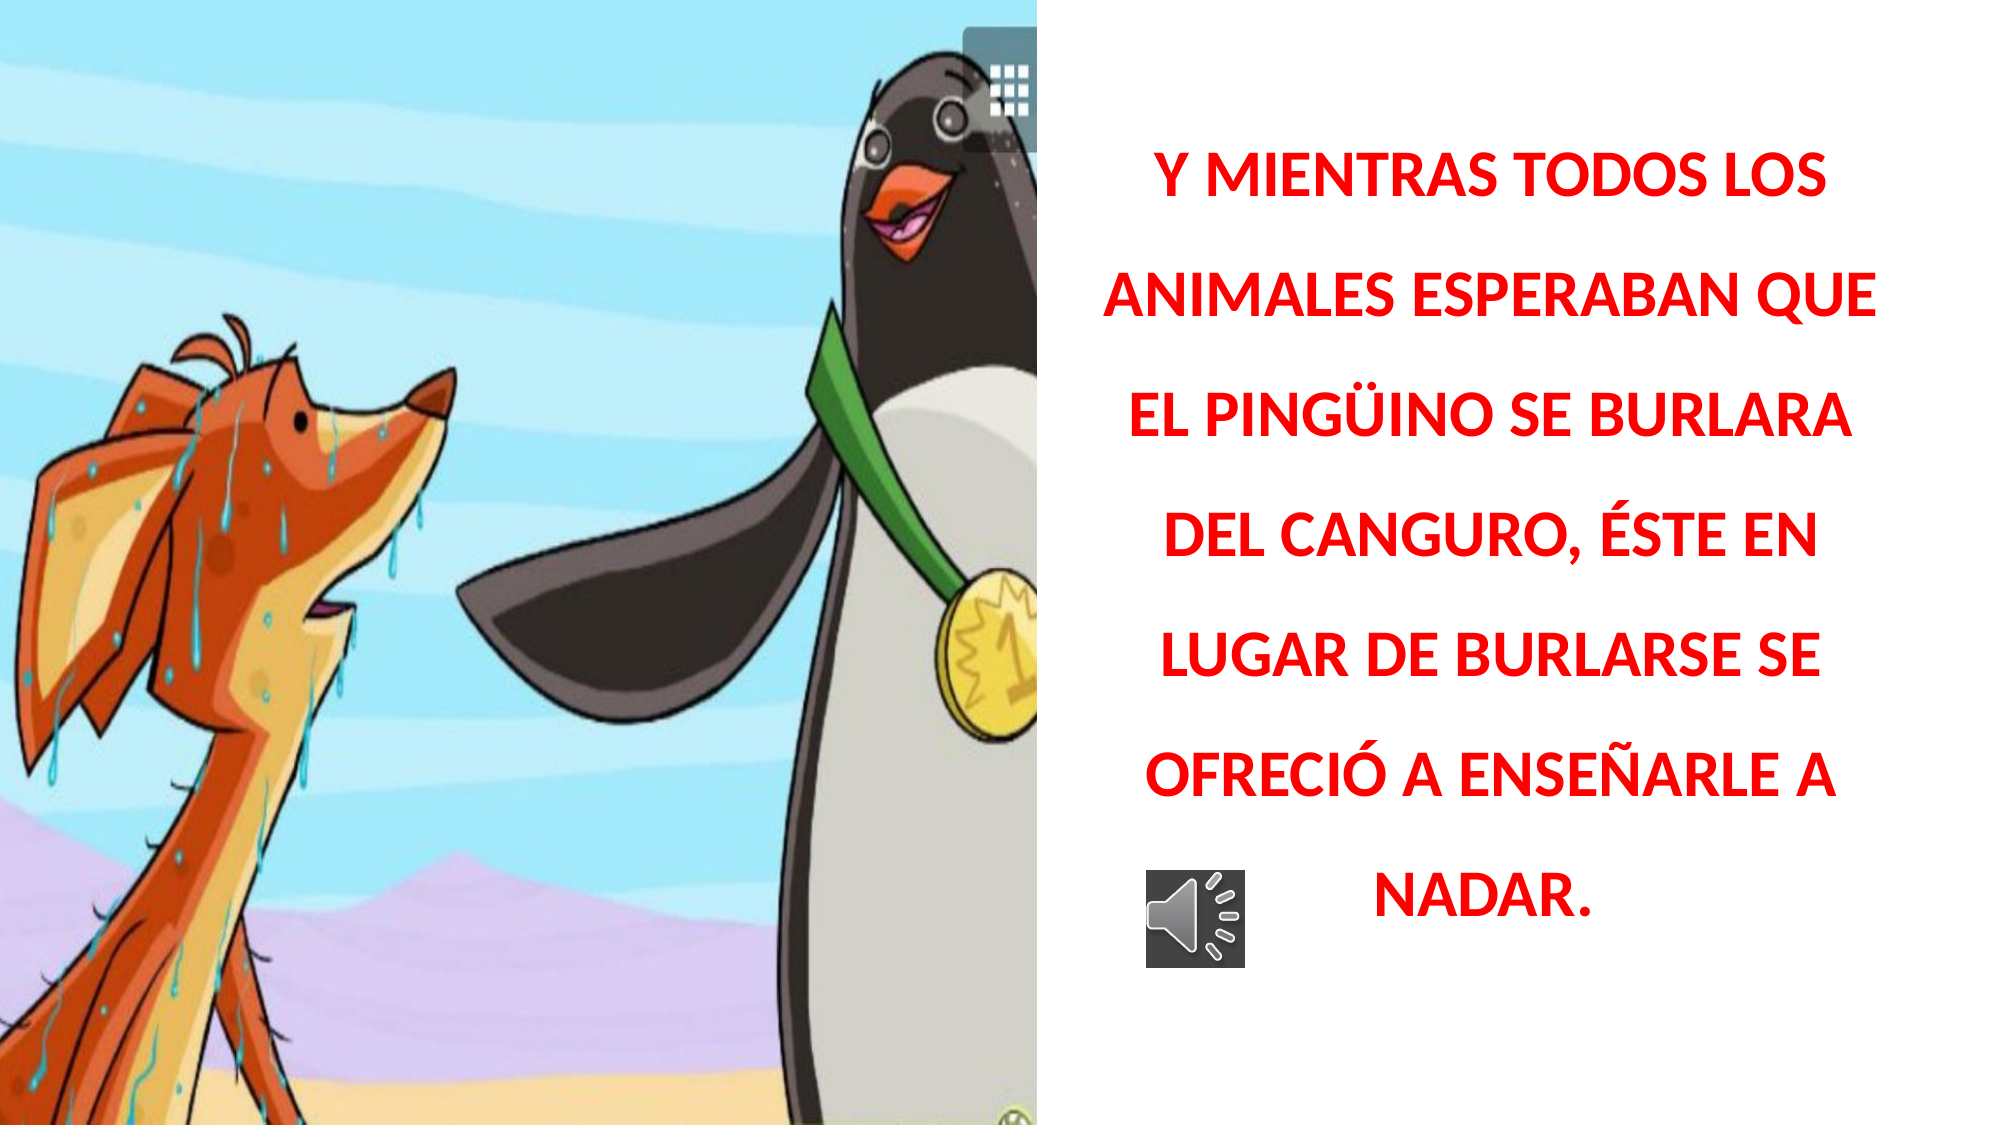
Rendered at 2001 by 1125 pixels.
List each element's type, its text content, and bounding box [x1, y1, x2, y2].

list Y MIENTRAS TODOS LOS ANIMALES ESPERABAN QUE EL PINGÜINO SE BURLARA DEL CANGURO, ÉSTE EN LUGAR DE BURLARSE SE OFRECIÓ A ENSEÑARLE A NADAR. [1073, 82, 1909, 1068]
picture [1145, 868, 1246, 969]
picture [0, 0, 1037, 1125]
